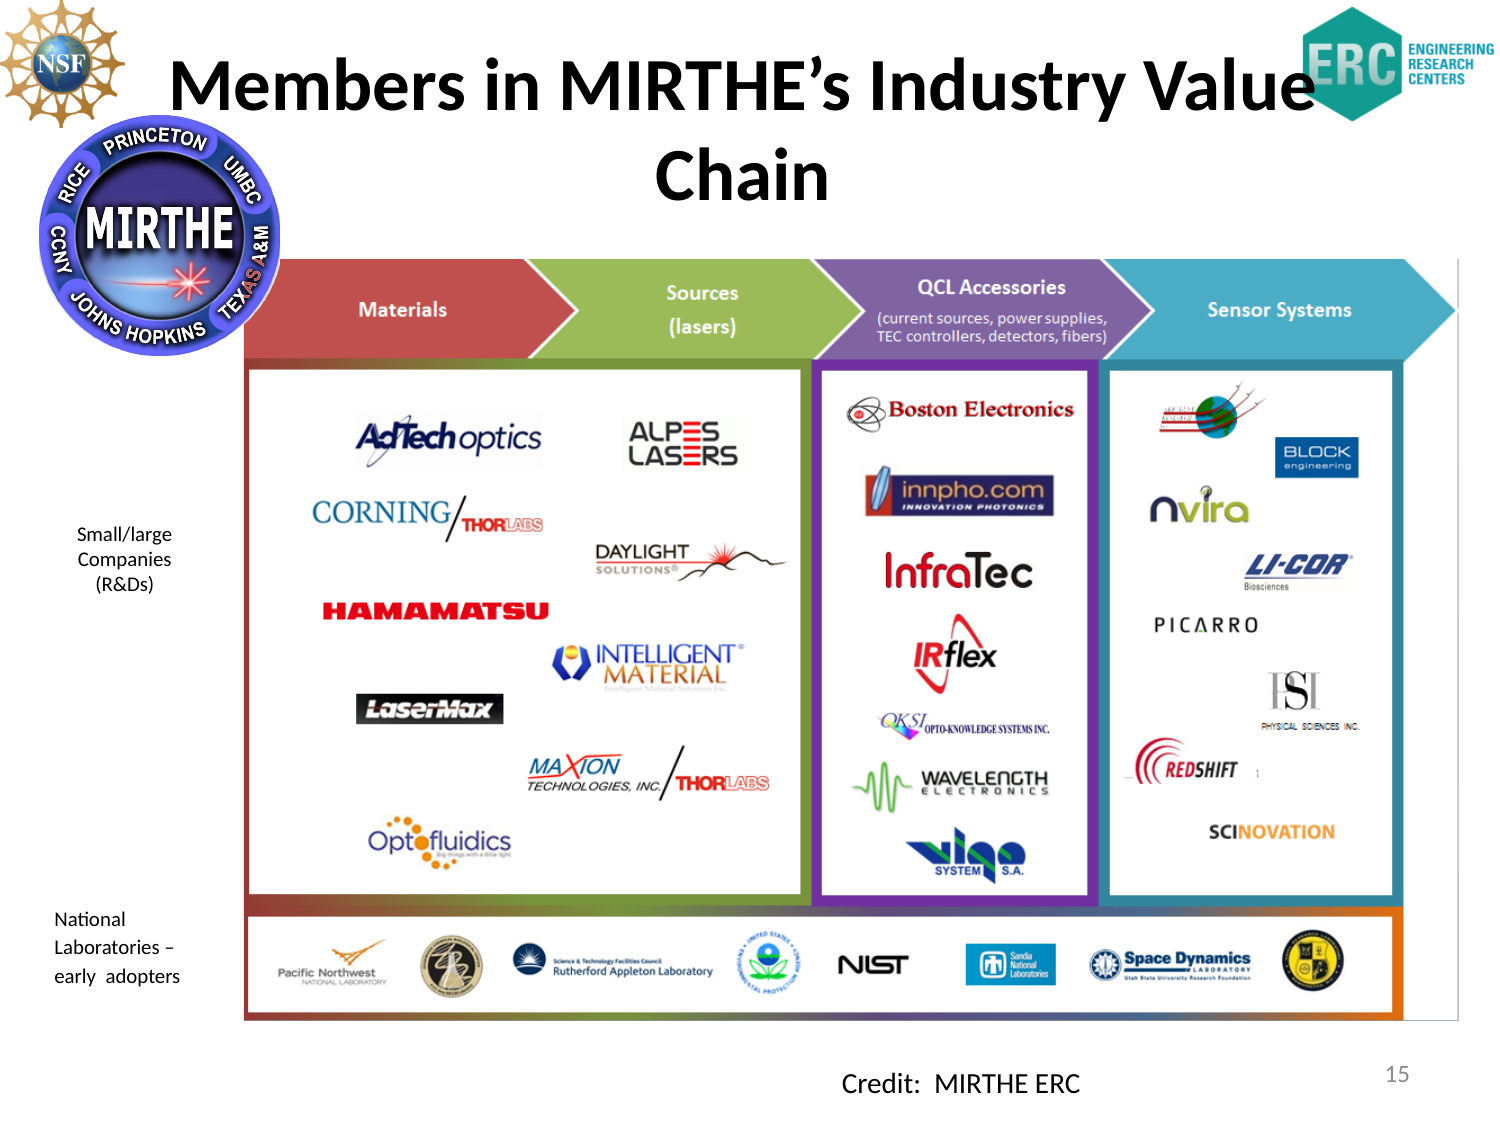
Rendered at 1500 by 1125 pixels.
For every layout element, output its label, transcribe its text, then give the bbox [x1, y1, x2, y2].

text_box Members in MIRTHE’s Industry Value Chain [153, 27, 1334, 204]
picture [0, 0, 1459, 1021]
text_box Credit: MIRTHE ERC [827, 1056, 1096, 1107]
text_box Small/large Companies (R&Ds) [37, 511, 212, 605]
text_box National Laboratories – early adopters [37, 892, 231, 997]
slide_number 15 [1074, 1042, 1425, 1103]
picture [1294, 0, 1500, 128]
